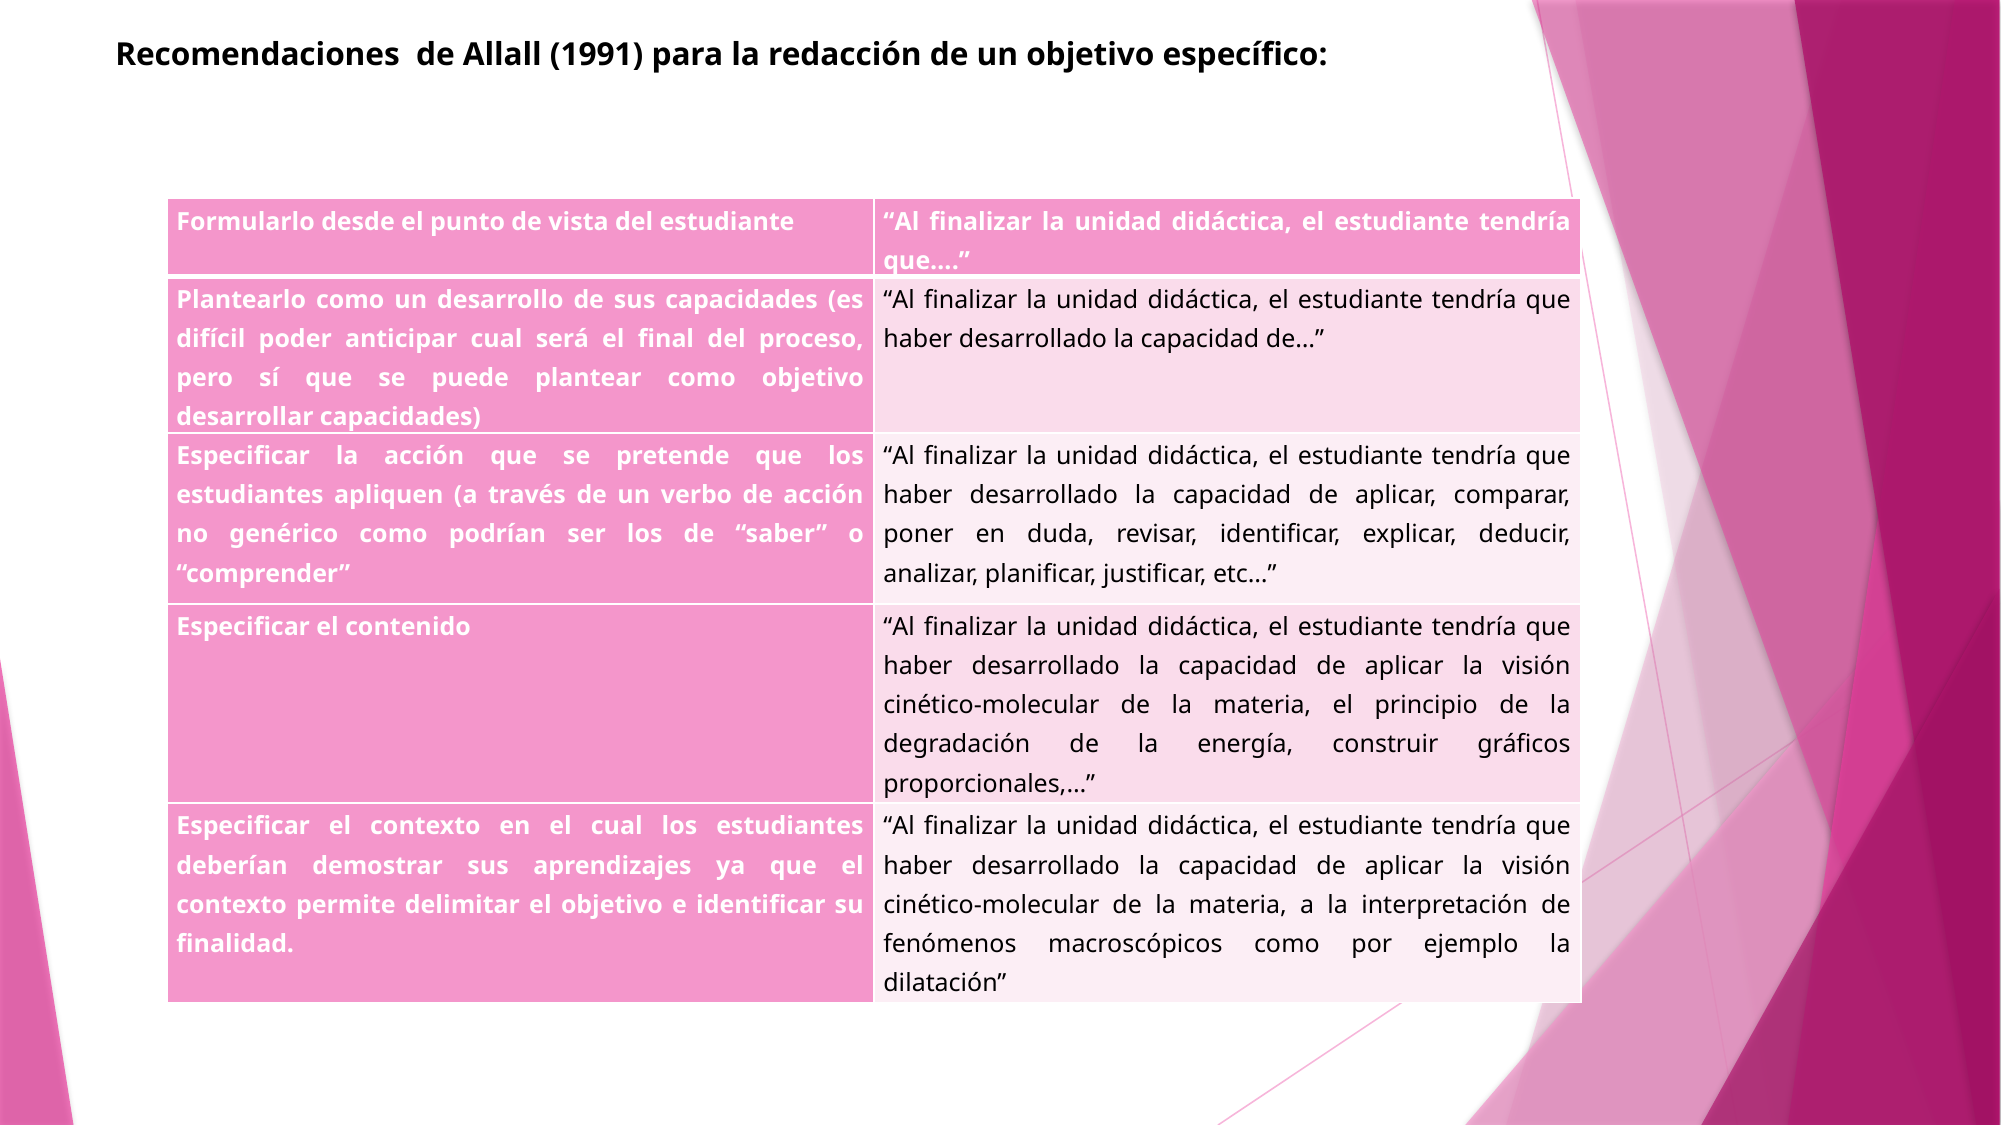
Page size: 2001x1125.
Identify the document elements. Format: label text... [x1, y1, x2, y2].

table_cell “Al finalizar la unidad didáctica, el estudiante tendría que haber desarrollado la capacidad de aplicar la visión cinético-molecular de la materia, a la interpretación de fenómenos macroscópicos como por ejemplo la dilatación” [875, 804, 1580, 1002]
table_header “Al finalizar la unidad didáctica, el estudiante tendría que….” [875, 199, 1580, 274]
title Recomendaciones de Allall (1991) para la redacción de un objetivo específico: [100, 26, 1511, 244]
table_cell Especificar el contenido [168, 605, 873, 802]
table_cell Plantearlo como un desarrollo de sus capacidades (es difícil poder anticipar cual será el final del proceso, pero sí que se puede plantear como objetivo desarrollar capacidades) [168, 279, 873, 432]
table_cell “Al finalizar la unidad didáctica, el estudiante tendría que haber desarrollado la capacidad de aplicar la visión cinético-molecular de la materia, el principio de la degradación de la energía, construir gráficos proporcionales,…” [875, 605, 1580, 802]
table_cell Especificar el contexto en el cual los estudiantes deberían demostrar sus aprendizajes ya que el contexto permite delimitar el objetivo e identificar su finalidad. [168, 804, 873, 1002]
table_cell Especificar la acción que se pretende que los estudiantes apliquen (a través de un verbo de acción no genérico como podrían ser los de “saber” o “comprender” [168, 434, 873, 603]
table_header Formularlo desde el punto de vista del estudiante [168, 199, 873, 274]
table_cell “Al finalizar la unidad didáctica, el estudiante tendría que haber desarrollado la capacidad de…” [875, 279, 1580, 432]
table_cell “Al finalizar la unidad didáctica, el estudiante tendría que haber desarrollado la capacidad de aplicar, comparar, poner en duda, revisar, identificar, explicar, deducir, analizar, planificar, justificar, etc…” [875, 434, 1580, 603]
